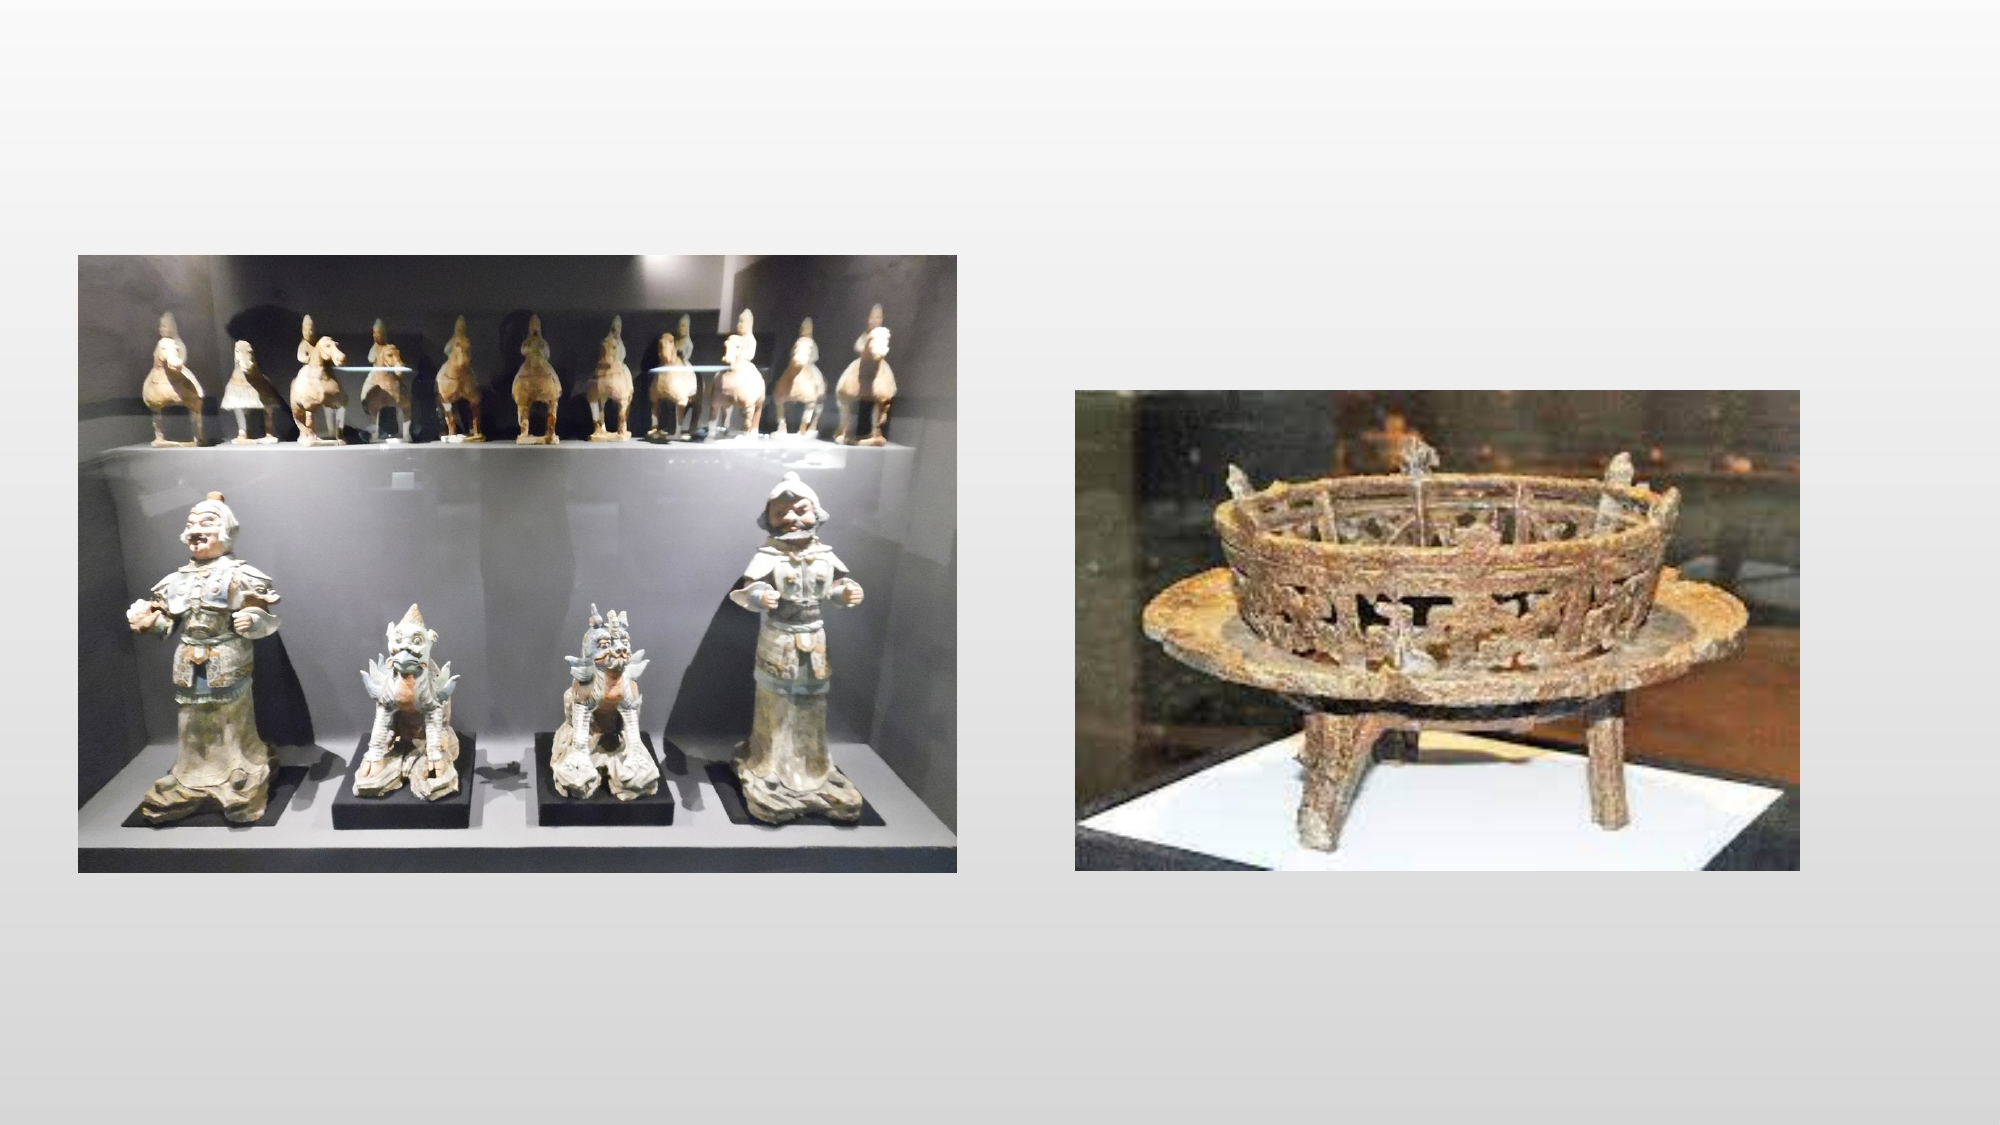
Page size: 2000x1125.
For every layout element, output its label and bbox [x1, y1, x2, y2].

list [1075, 390, 1800, 871]
list [78, 255, 958, 873]
